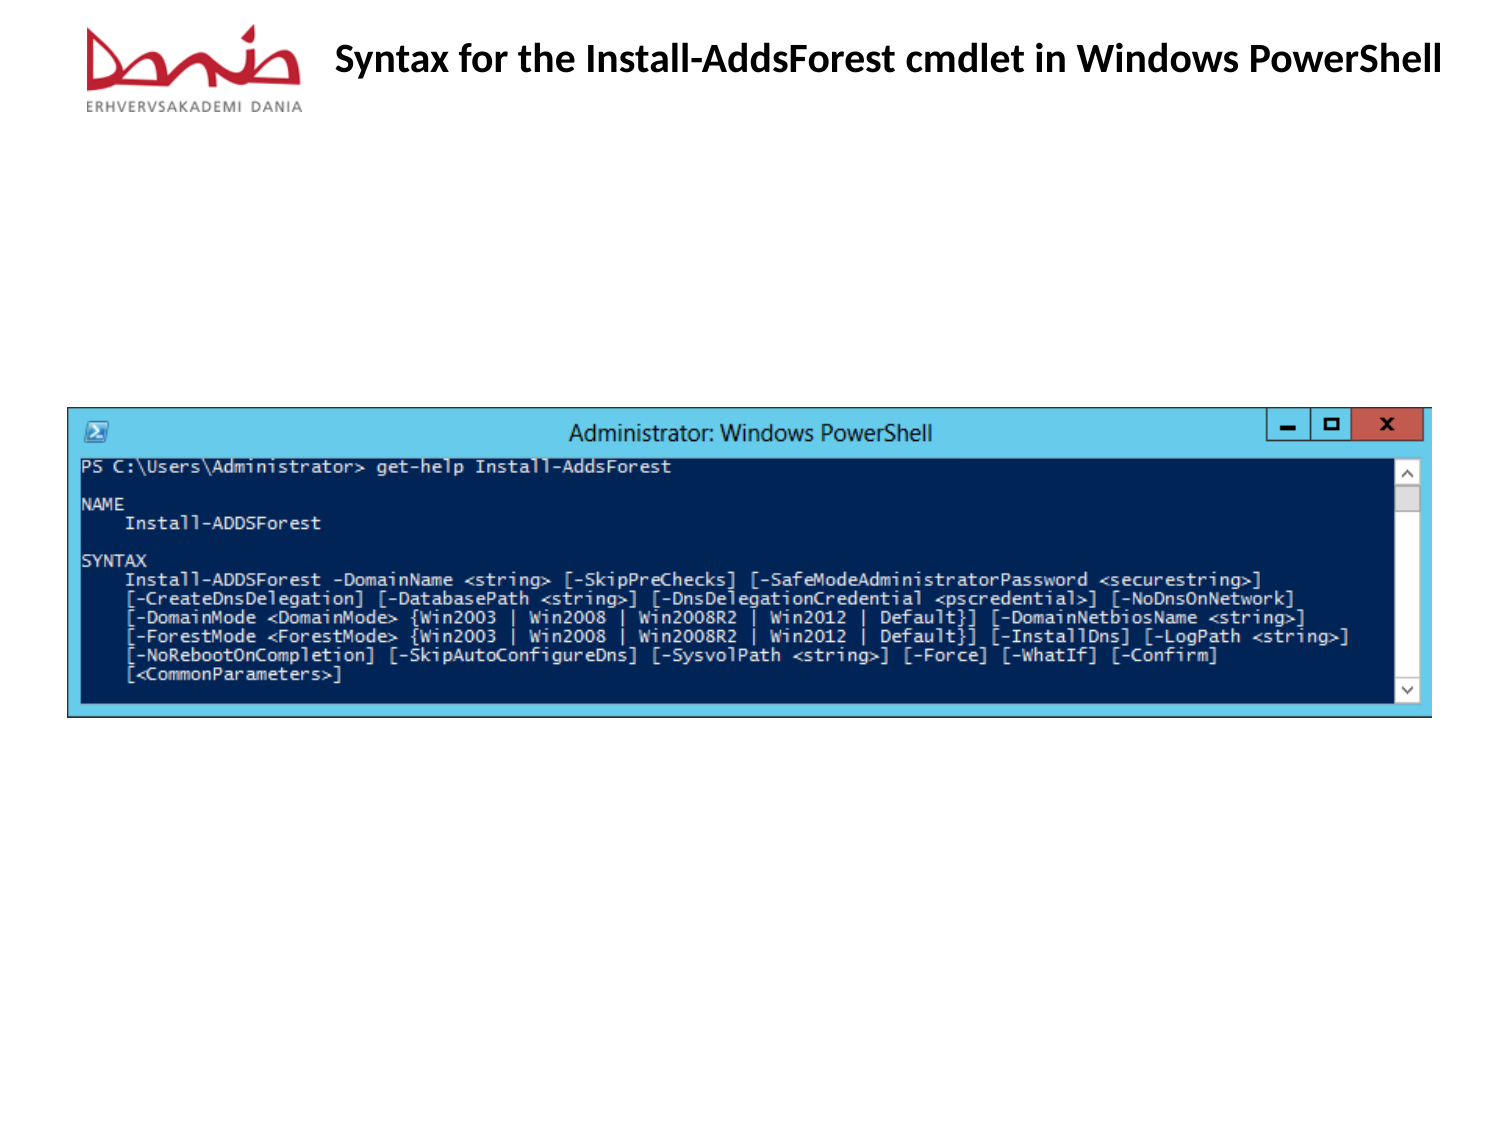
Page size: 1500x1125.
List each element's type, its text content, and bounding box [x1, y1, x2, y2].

title Syntax for the Install-AddsForest cmdlet in Windows PowerShell [312, 0, 1475, 113]
picture [87, 24, 302, 112]
picture [67, 407, 1433, 718]
